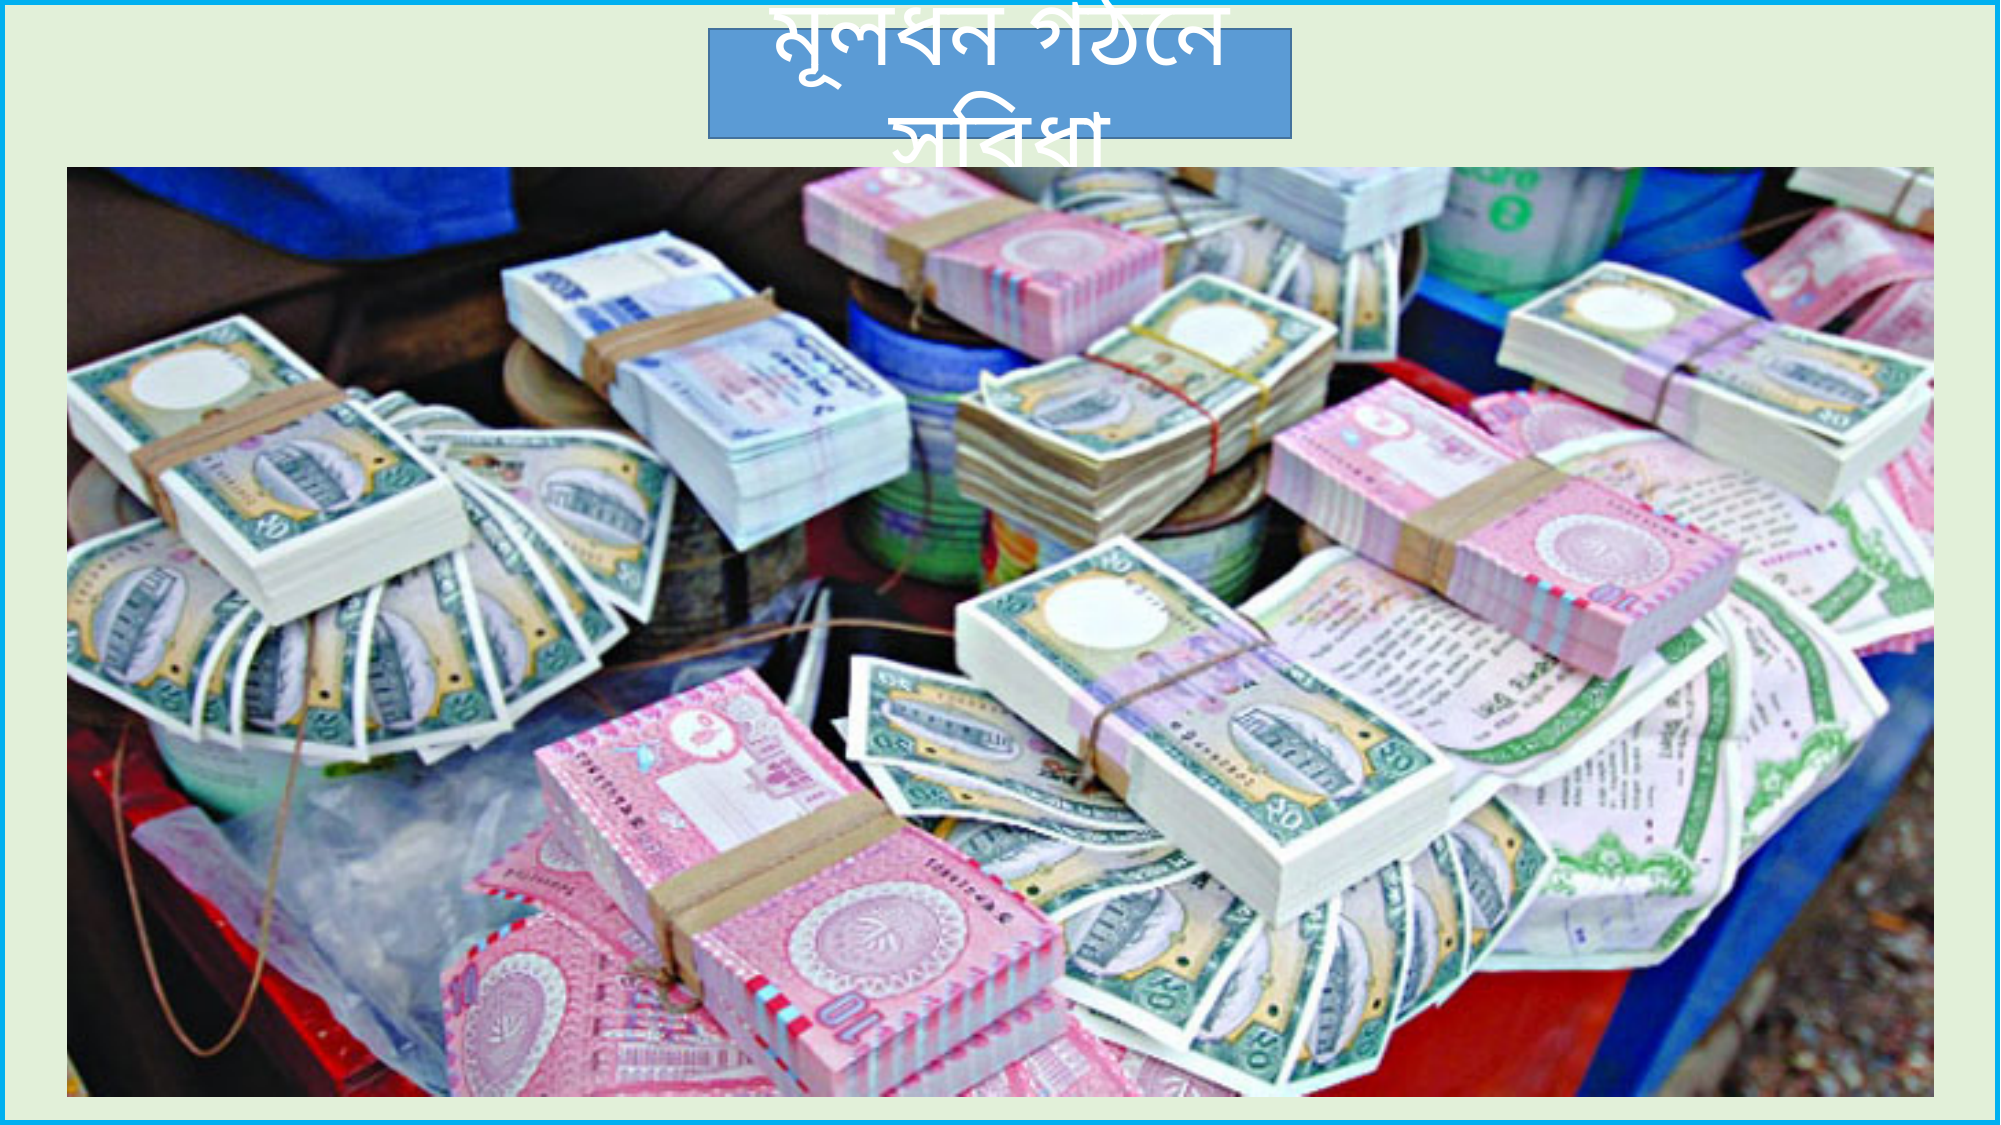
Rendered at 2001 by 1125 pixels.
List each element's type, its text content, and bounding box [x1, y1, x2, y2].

text_box [0, 0, 2000, 1125]
picture [67, 167, 1934, 1097]
text_box মূলধন গঠনে সুবিধা [708, 28, 1292, 139]
